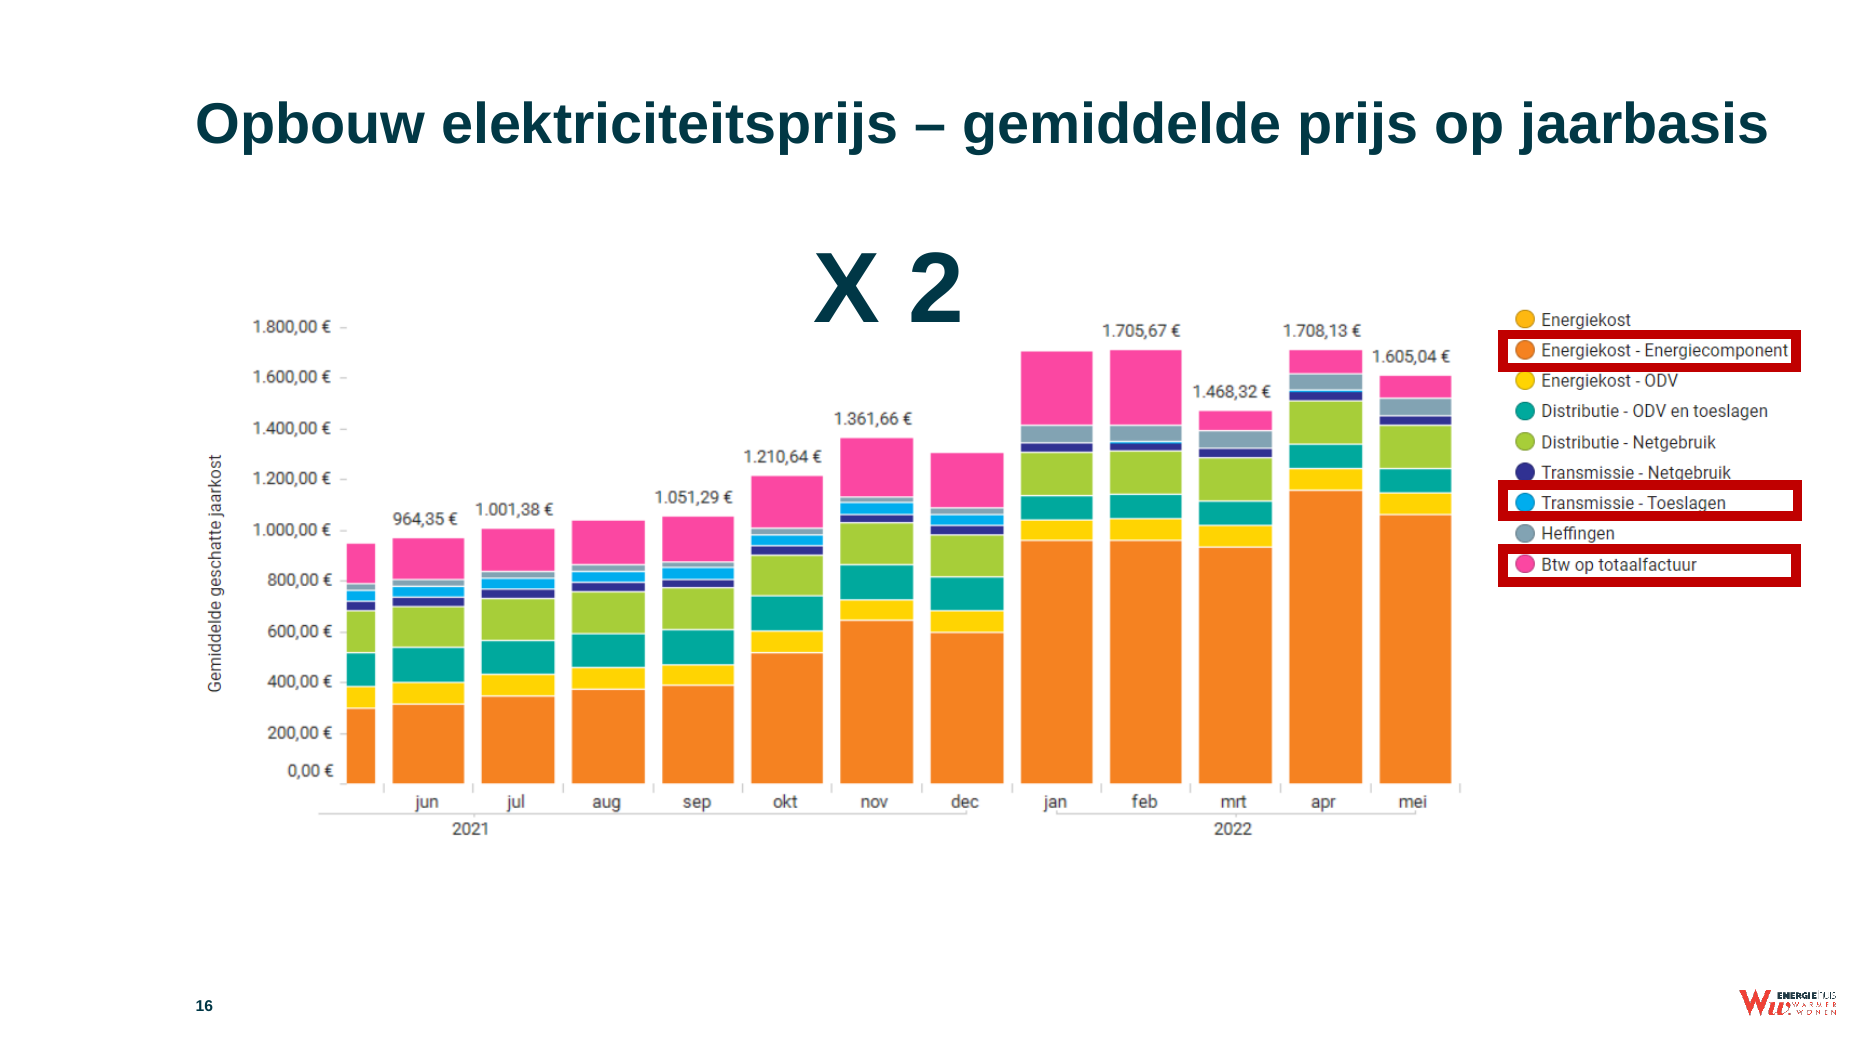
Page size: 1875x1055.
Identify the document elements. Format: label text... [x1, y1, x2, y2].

title Opbouw elektriciteitsprijs – gemiddelde prijs op jaarbasis [195, 37, 1797, 156]
picture [1737, 989, 1837, 1017]
text_box X 2 [814, 222, 1264, 286]
picture [195, 286, 1797, 847]
